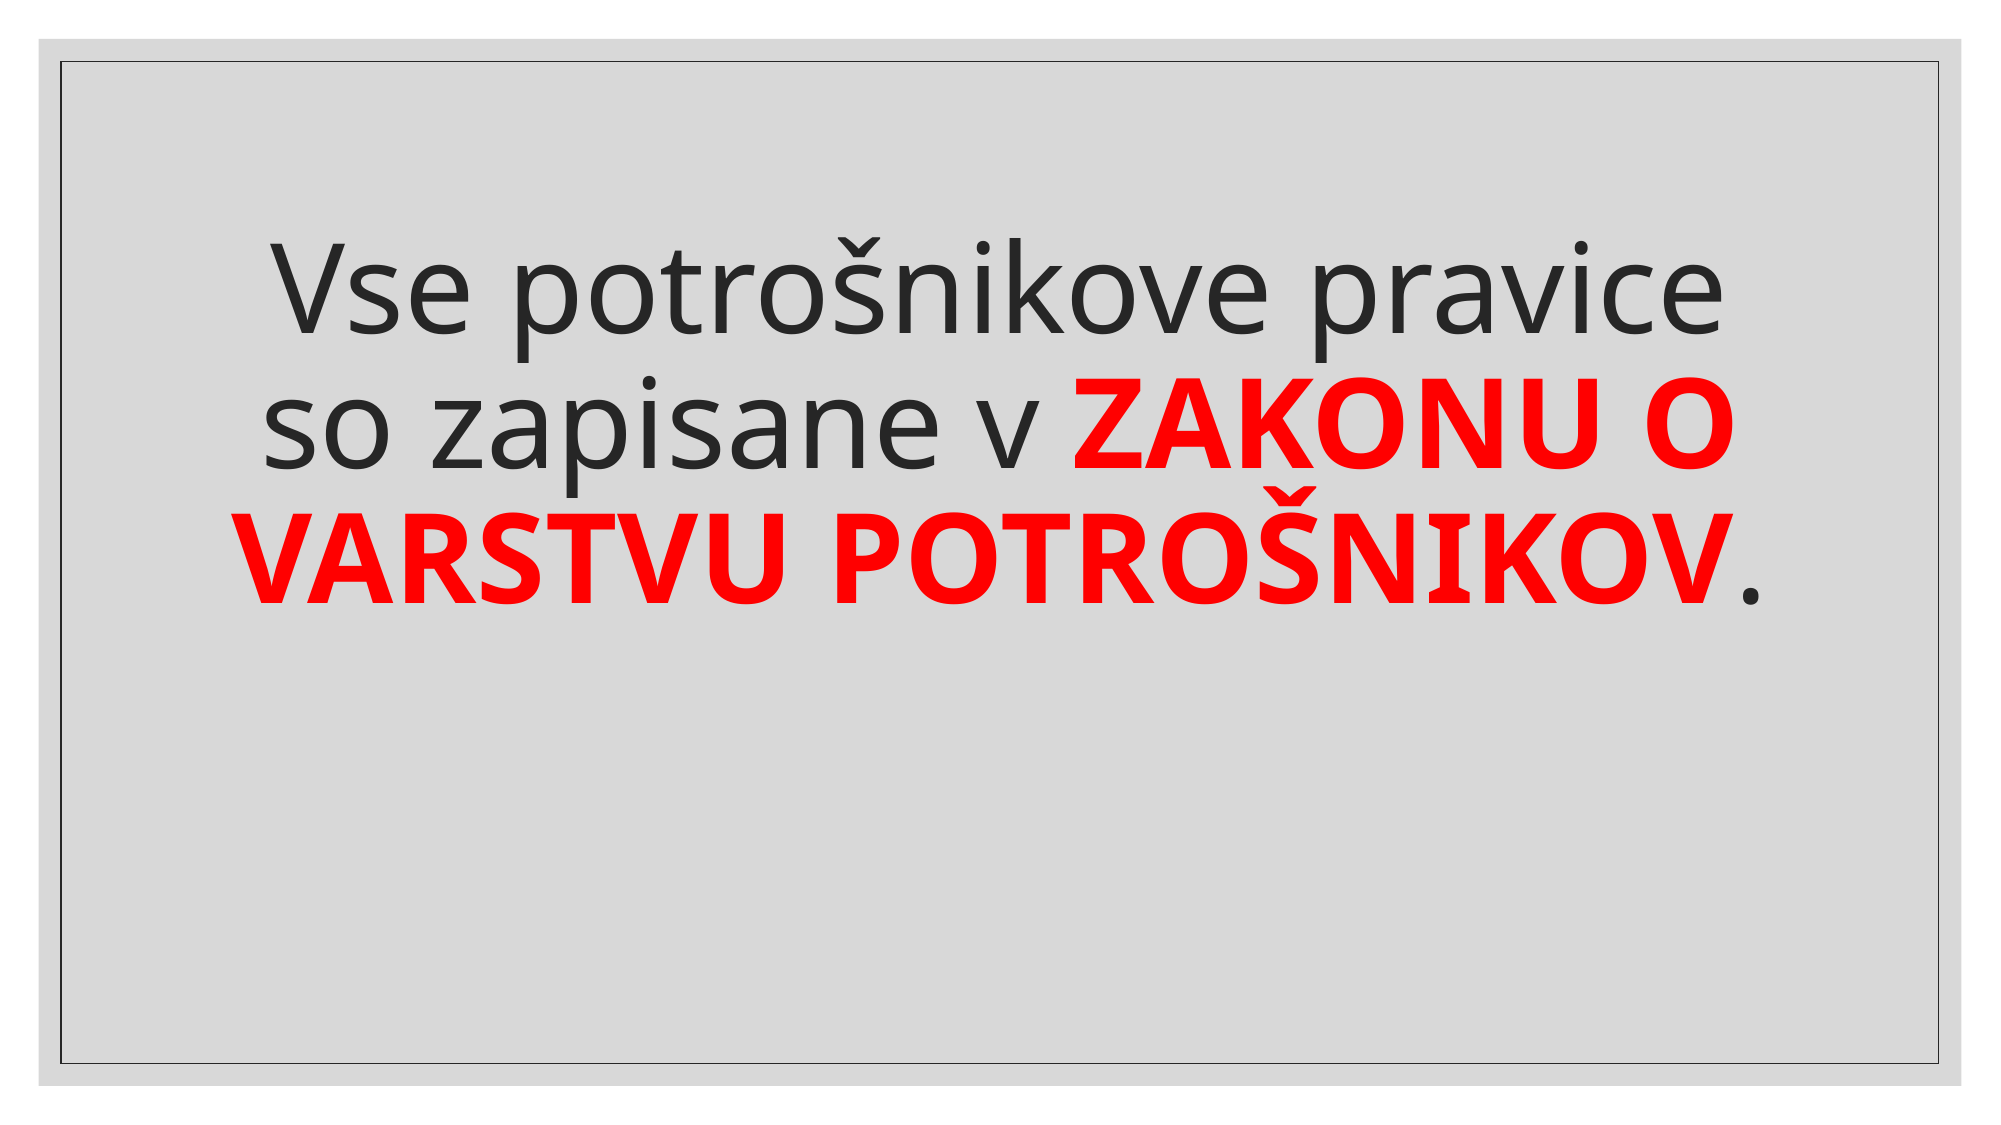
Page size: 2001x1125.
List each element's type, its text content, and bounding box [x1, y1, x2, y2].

title Vse potrošnikove pravice so zapisane v ZAKONU O VARSTVU POTROŠNIKOV. [174, 315, 1825, 541]
